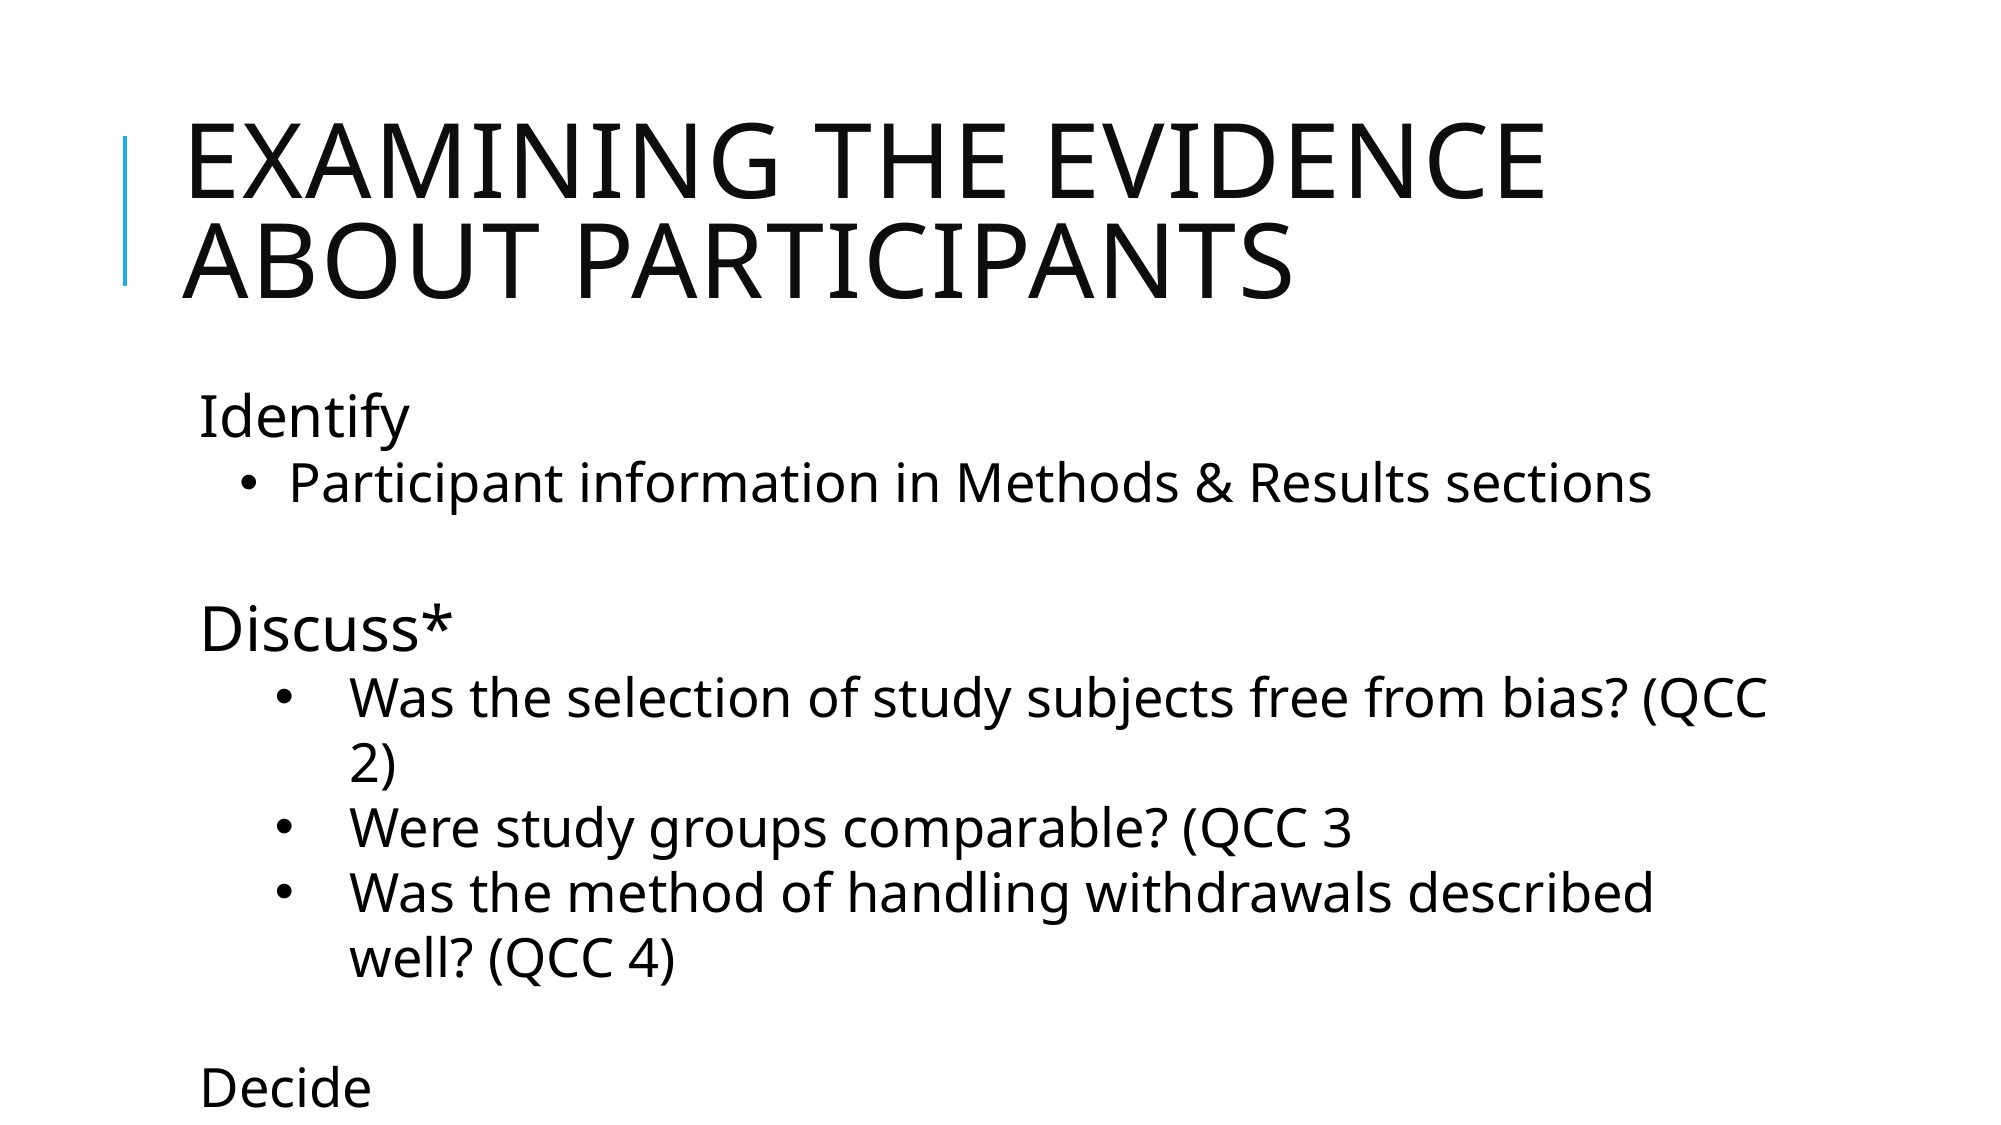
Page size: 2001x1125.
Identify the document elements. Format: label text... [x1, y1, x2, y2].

text_box Identify Participant information in Methods & Results sections Discuss* Was the selection of study subjects free from bias? (QCC 2) Were study groups comparable? (QCC 3 Was the method of handling withdrawals described well? (QCC 4) Decide Do you still trust this article? Why or why not? [185, 371, 1808, 1125]
title Examining the evidence about participants [168, 96, 1763, 342]
